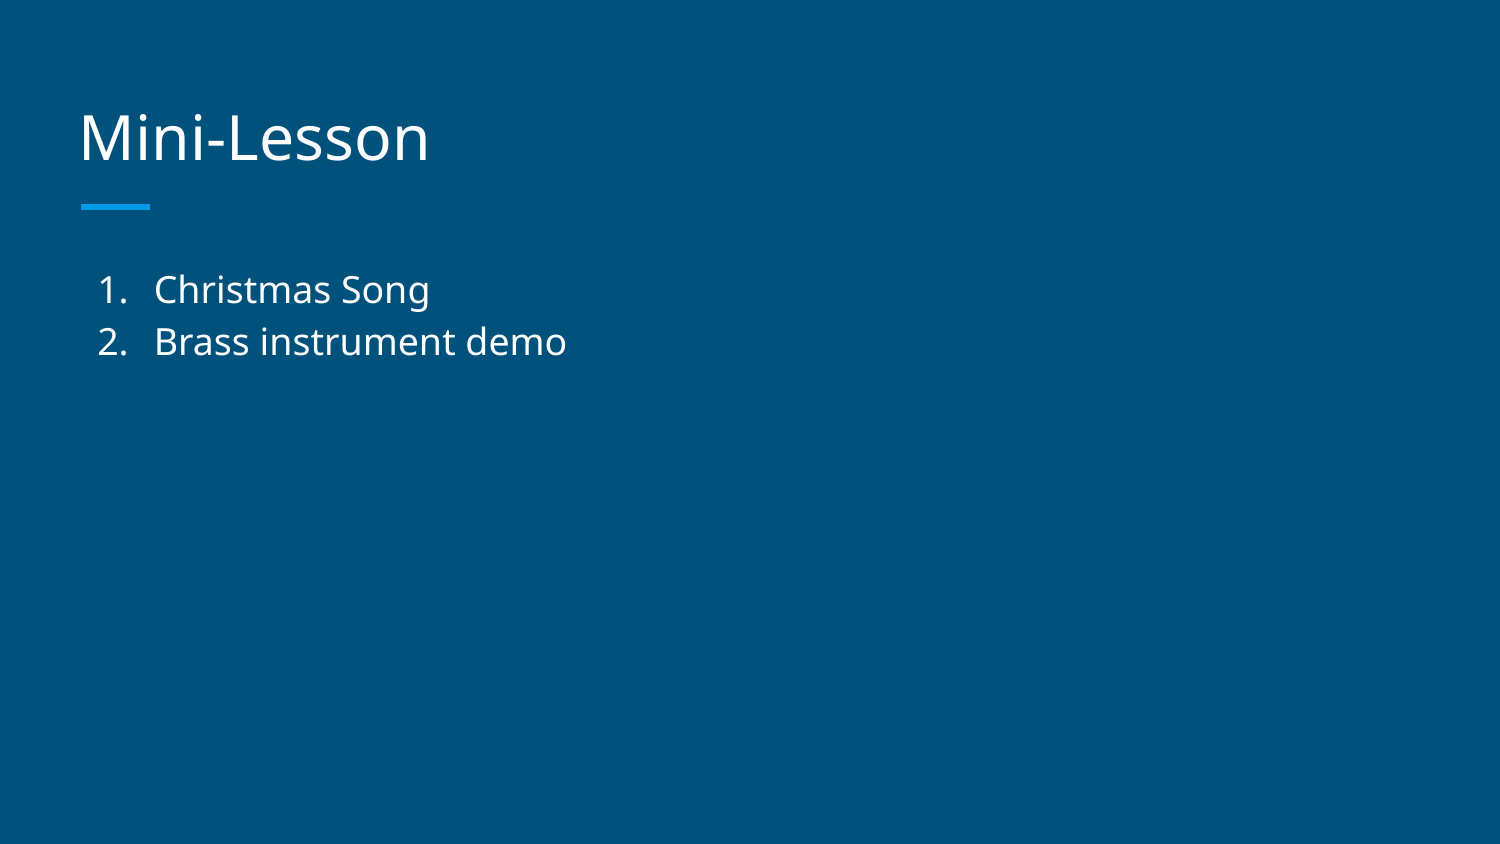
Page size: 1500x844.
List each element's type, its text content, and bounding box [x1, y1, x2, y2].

list Christmas Song Brass instrument demo [63, 244, 1437, 806]
title Mini-Lesson [63, 75, 1437, 188]
